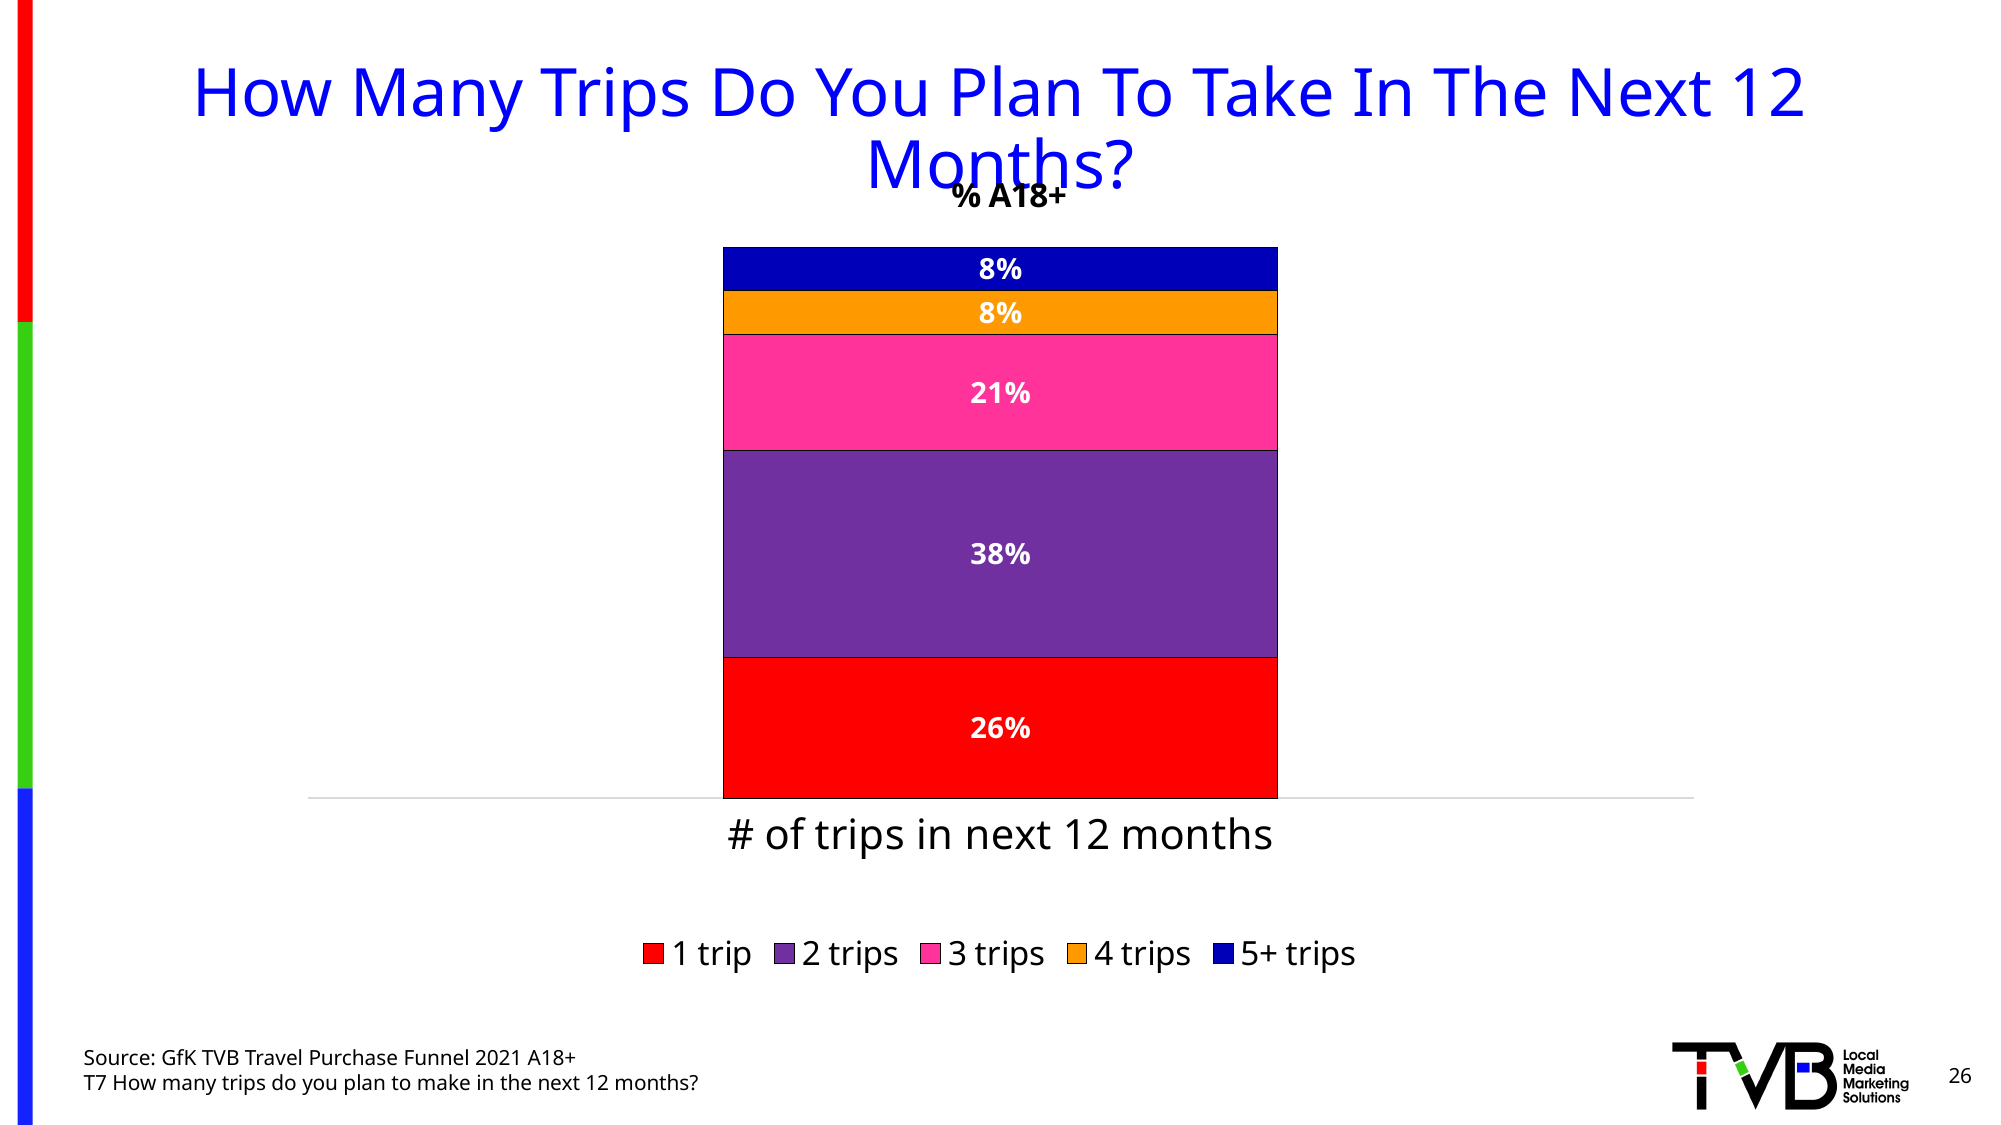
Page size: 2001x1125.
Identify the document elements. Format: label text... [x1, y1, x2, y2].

picture [1672, 1042, 1909, 1110]
slide_number 26 [1824, 1046, 1988, 1107]
list Source: GfK TVB Travel Purchase Funnel 2021 A18+ T7 How many trips do you plan to make in the next 12 months? [68, 1037, 1487, 1098]
chart [68, 128, 1932, 982]
title How Many Trips Do You Plan To Take In The Next 12 Months? [68, 51, 1932, 127]
